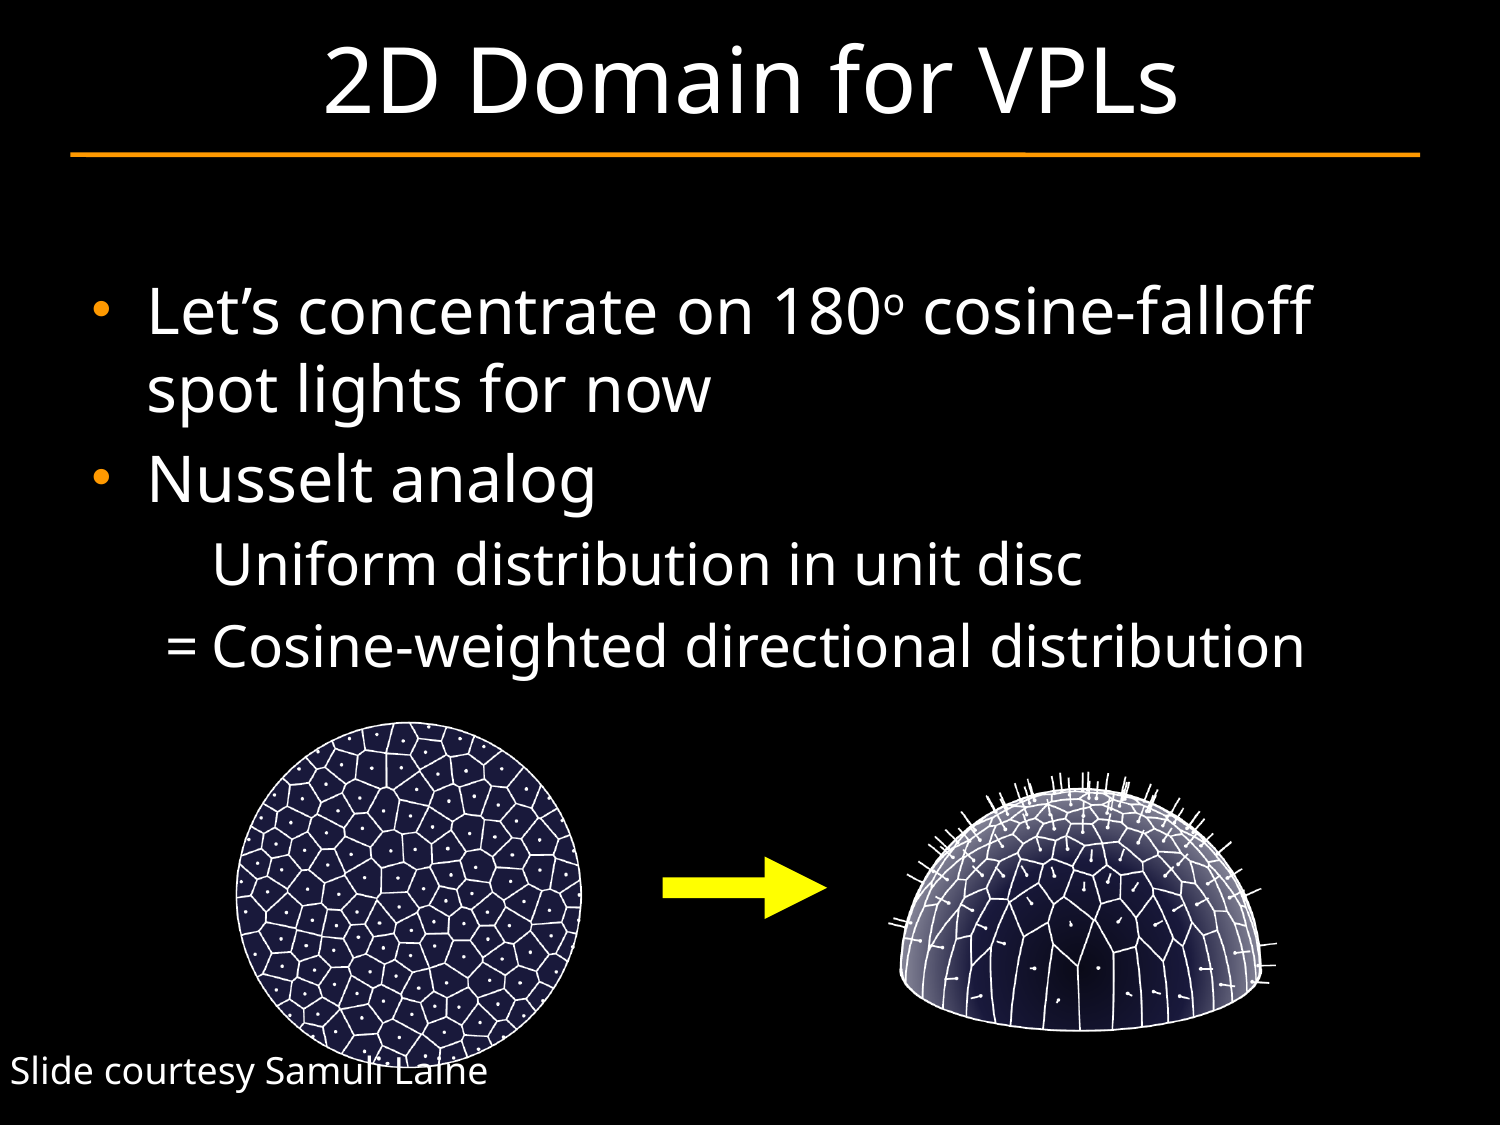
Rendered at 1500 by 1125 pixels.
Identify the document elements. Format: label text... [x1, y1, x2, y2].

title 2D Domain for VPLs [84, 13, 1421, 155]
text_box [662, 881, 828, 894]
picture [232, 717, 587, 1071]
list Let’s concentrate on 180o cosine-falloff spot lights for now Nusselt analog Uniform distribution in unit disc = Cosine-weighted directional distribution [74, 262, 1426, 1076]
text_box Slide courtesy Samuli Laine [0, 1039, 504, 1100]
picture [872, 738, 1288, 1042]
